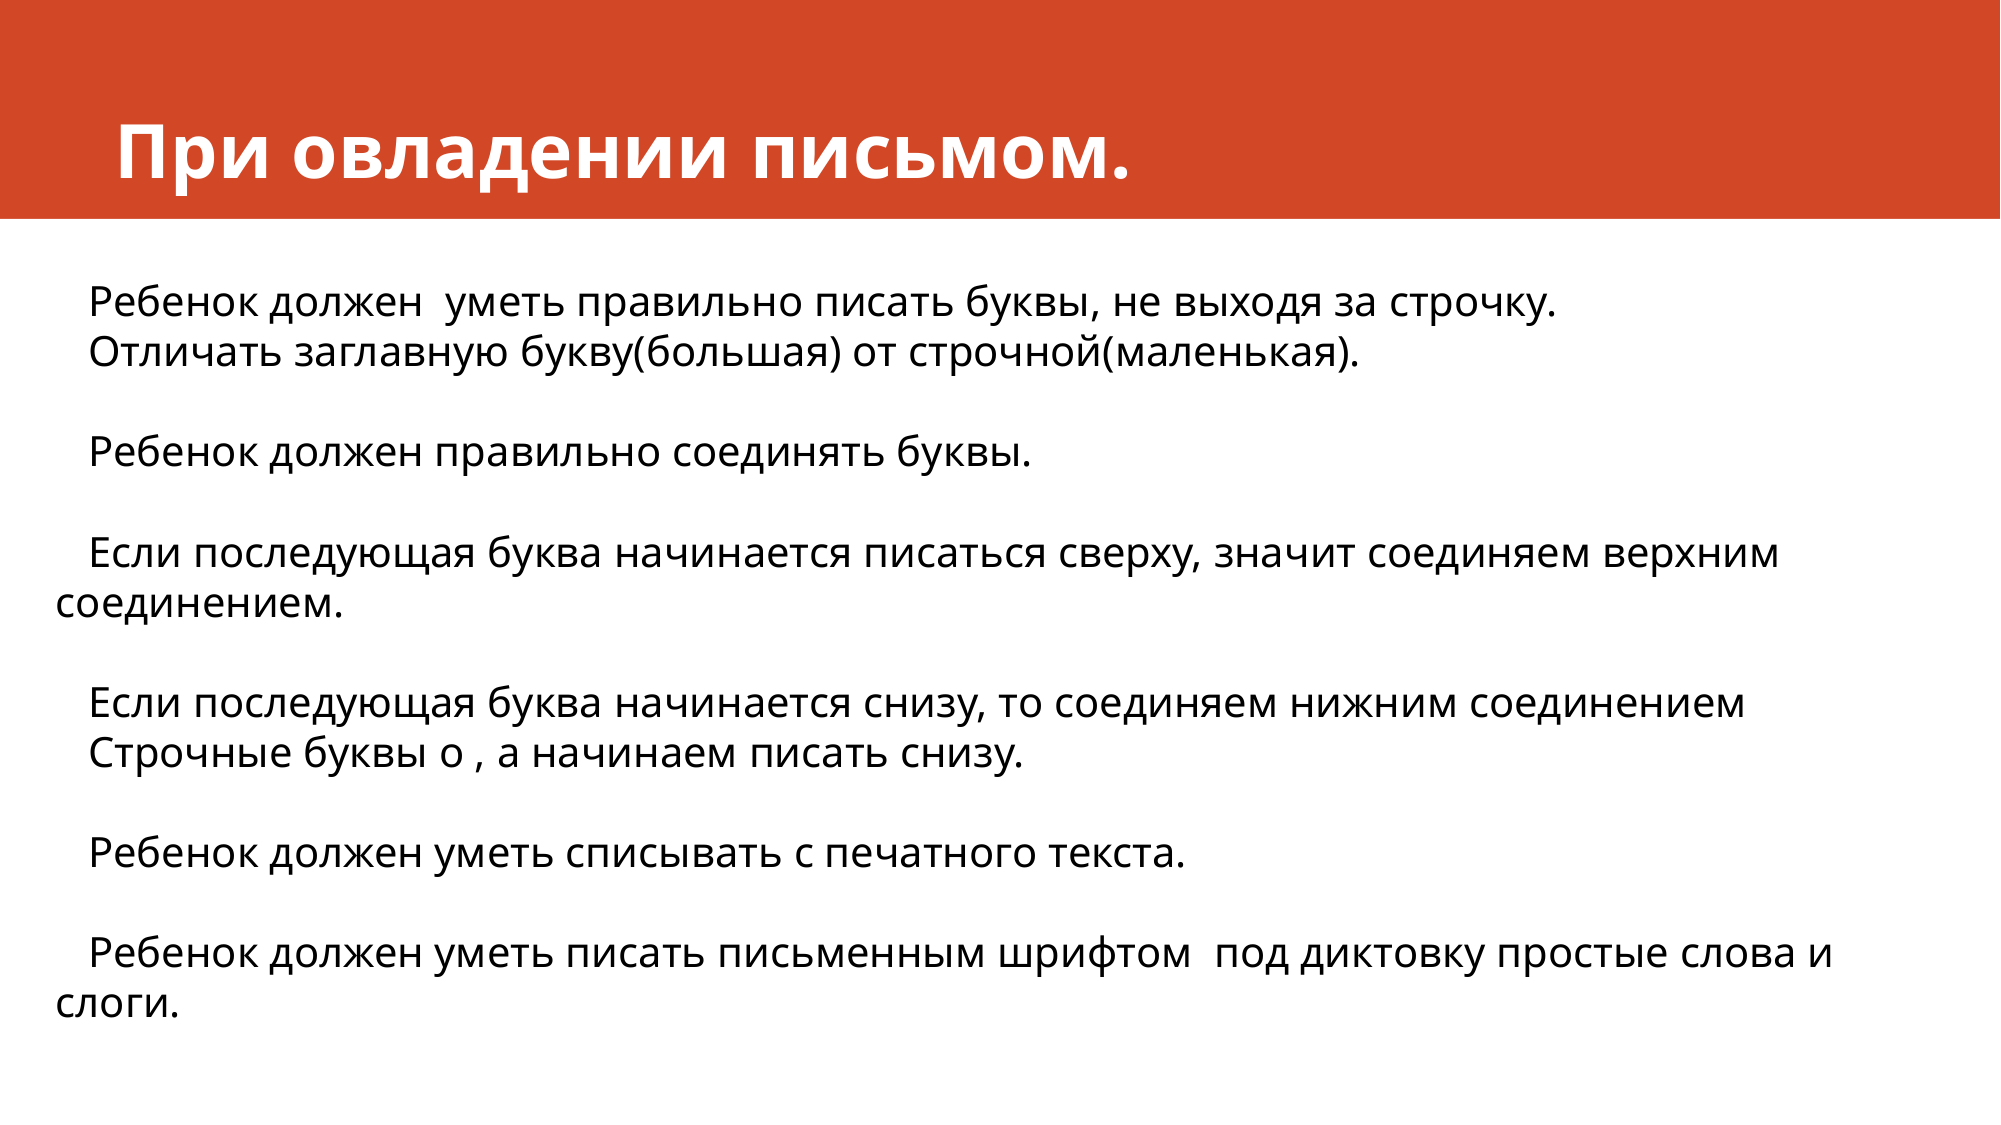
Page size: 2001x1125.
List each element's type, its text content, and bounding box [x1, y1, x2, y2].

title При овладении письмом. [99, 56, 1863, 202]
text_box Ребенок должен уметь правильно писать буквы, не выходя за строчку. Отличать заглавную букву(большая) от строчной(маленькая). Ребенок должен правильно соединять буквы. Если последующая буква начинается писаться сверху, значит соединяем верхним соединением. Если последующая буква начинается снизу, то соединяем нижним соединением Строчные буквы о , а начинаем писать снизу. Ребенок должен уметь списывать с печатного текста. Ребенок должен уметь писать письменным шрифтом под диктовку простые слова и слоги. [41, 267, 1955, 1033]
